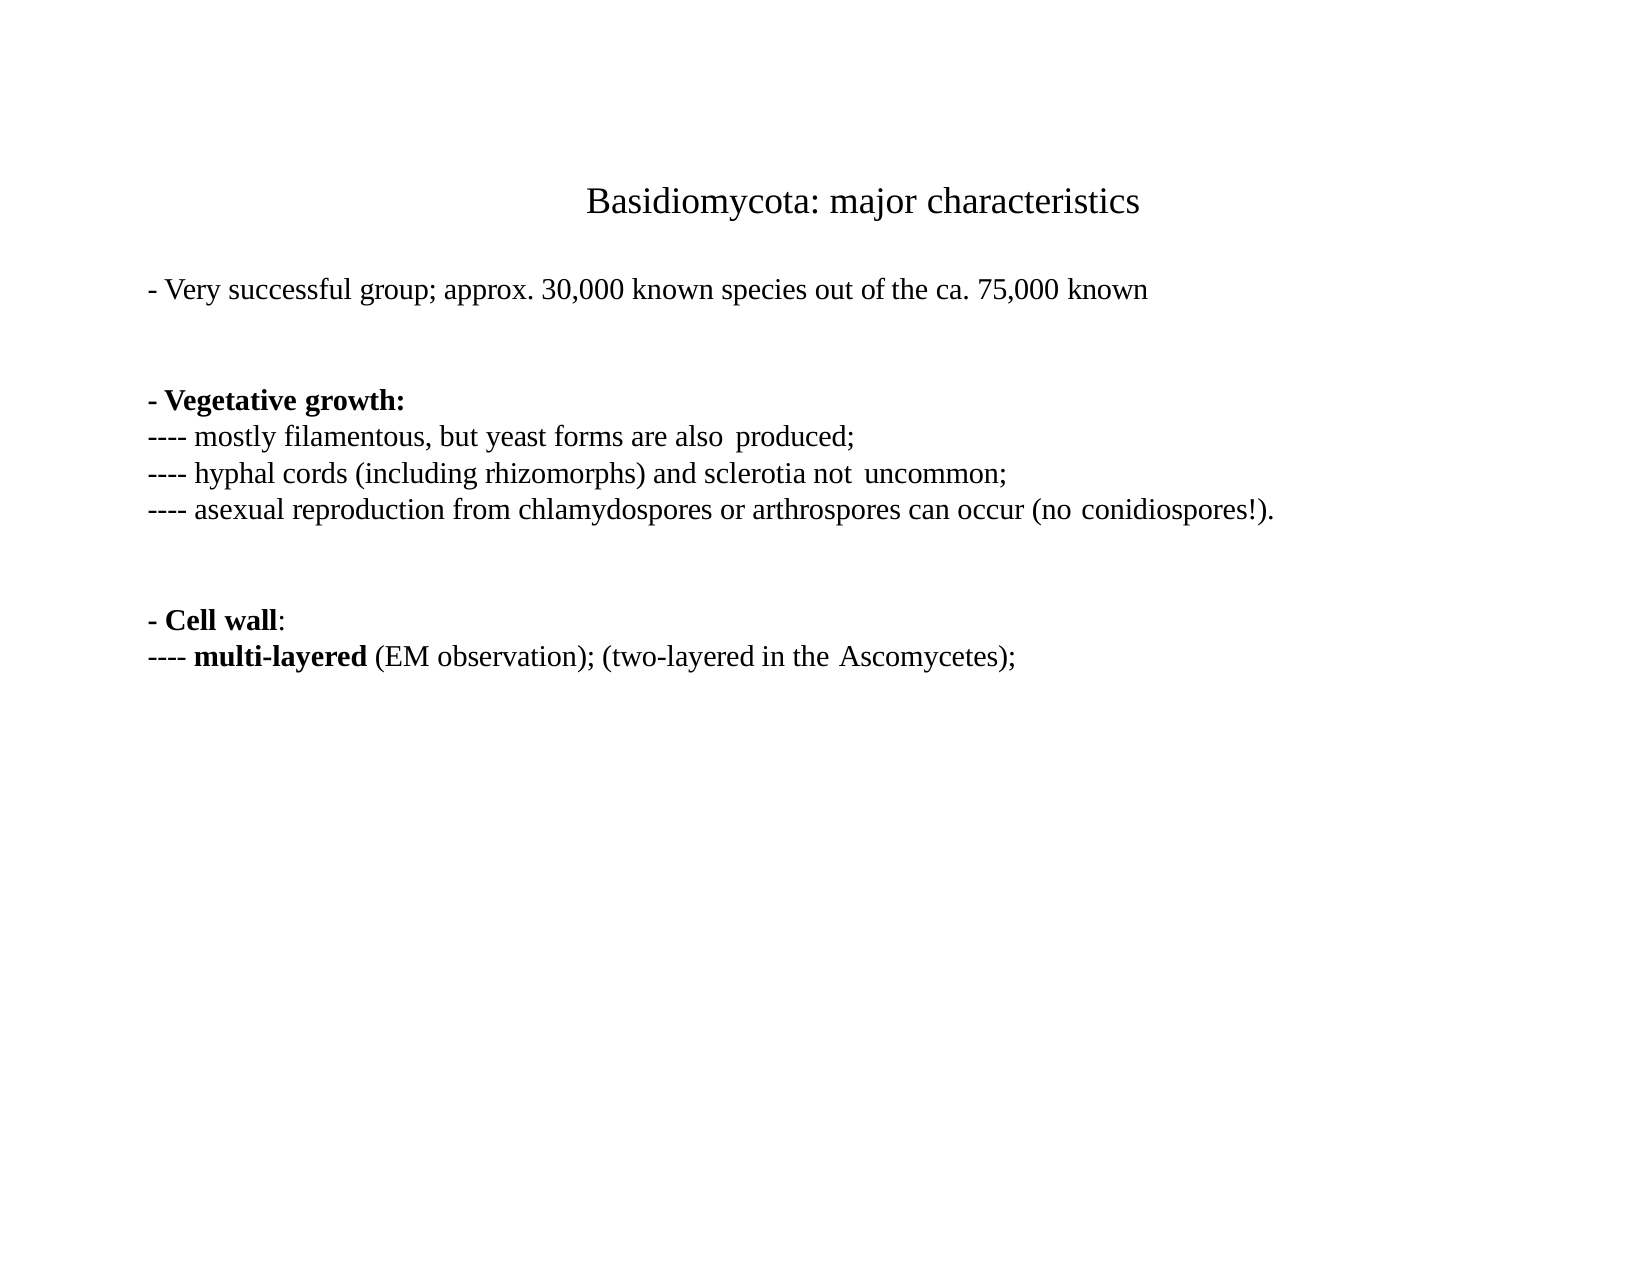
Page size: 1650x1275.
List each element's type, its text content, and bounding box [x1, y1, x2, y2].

title Basidiomycota: major characteristics [505, 174, 1145, 267]
text_box - Very successful group; approx. 30,000 known species out of the ca. 75,000 known - Vegetative growth: ---- mostly filamentous, but yeast forms are also produced; ---- hyphal cords (including rhizomorphs) and sclerotia not uncommon; ---- asexual reproduction from chlamydospores or arthrospores can occur (no conidiospores!). - Cell wall: ---- multi-layered (EM observation); (two-layered in the Ascomycetes); [145, 267, 1280, 673]
